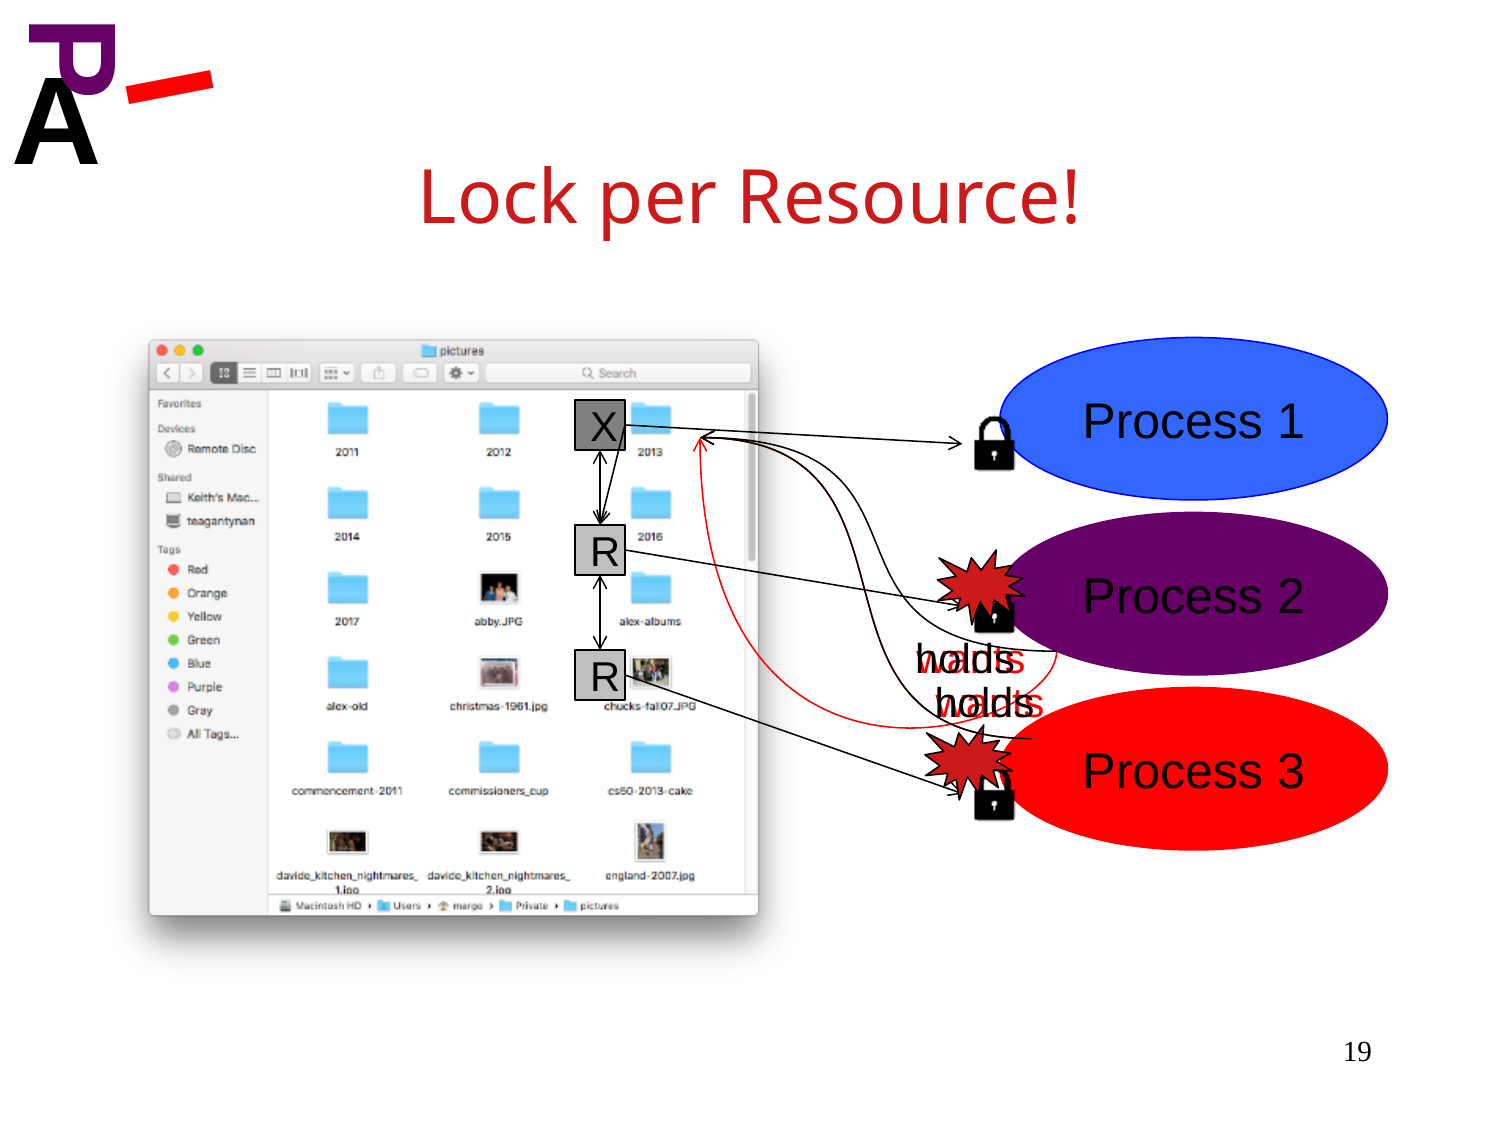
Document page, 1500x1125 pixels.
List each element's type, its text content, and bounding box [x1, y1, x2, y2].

title Lock per Resource! [112, 99, 1388, 288]
picture [962, 739, 1027, 851]
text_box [699, 437, 1051, 739]
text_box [24, 24, 172, 130]
picture [99, 312, 809, 988]
picture [962, 387, 1027, 437]
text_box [574, 649, 963, 794]
picture [601, 607, 699, 649]
text_box Process 3 [1031, 687, 1388, 850]
text_box Process 2 [1066, 512, 1388, 675]
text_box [1054, 691, 1062, 739]
text_box Process 1 [1016, 337, 1388, 500]
picture [626, 451, 699, 524]
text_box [1051, 437, 1057, 691]
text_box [574, 399, 963, 451]
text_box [599, 424, 626, 526]
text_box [574, 524, 693, 607]
slide_number 19 [1074, 1025, 1388, 1100]
